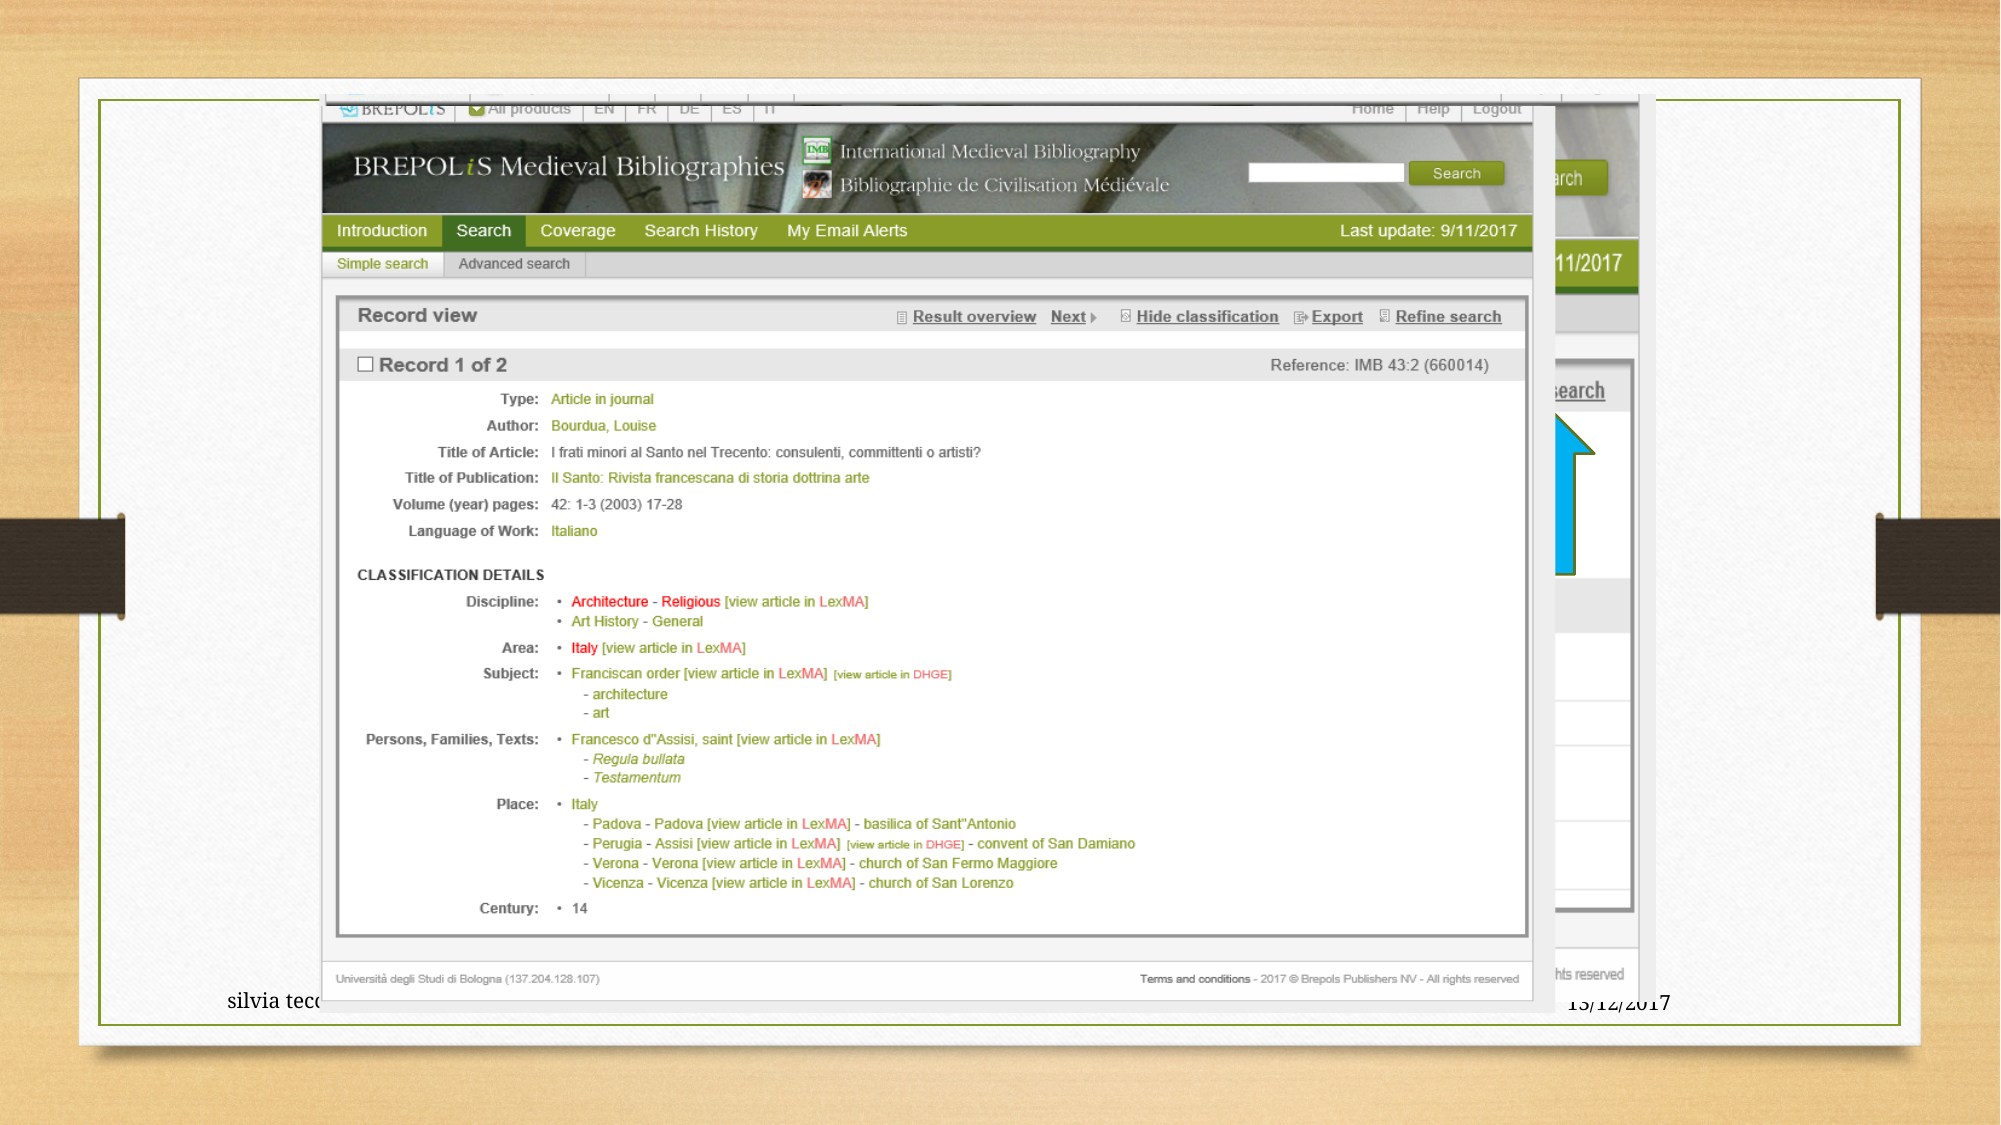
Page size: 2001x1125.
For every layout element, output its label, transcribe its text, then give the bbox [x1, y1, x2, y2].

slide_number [1423, 979, 1686, 1025]
picture [0, 0, 2001, 1125]
footer silvia tecchio [212, 979, 1411, 1025]
